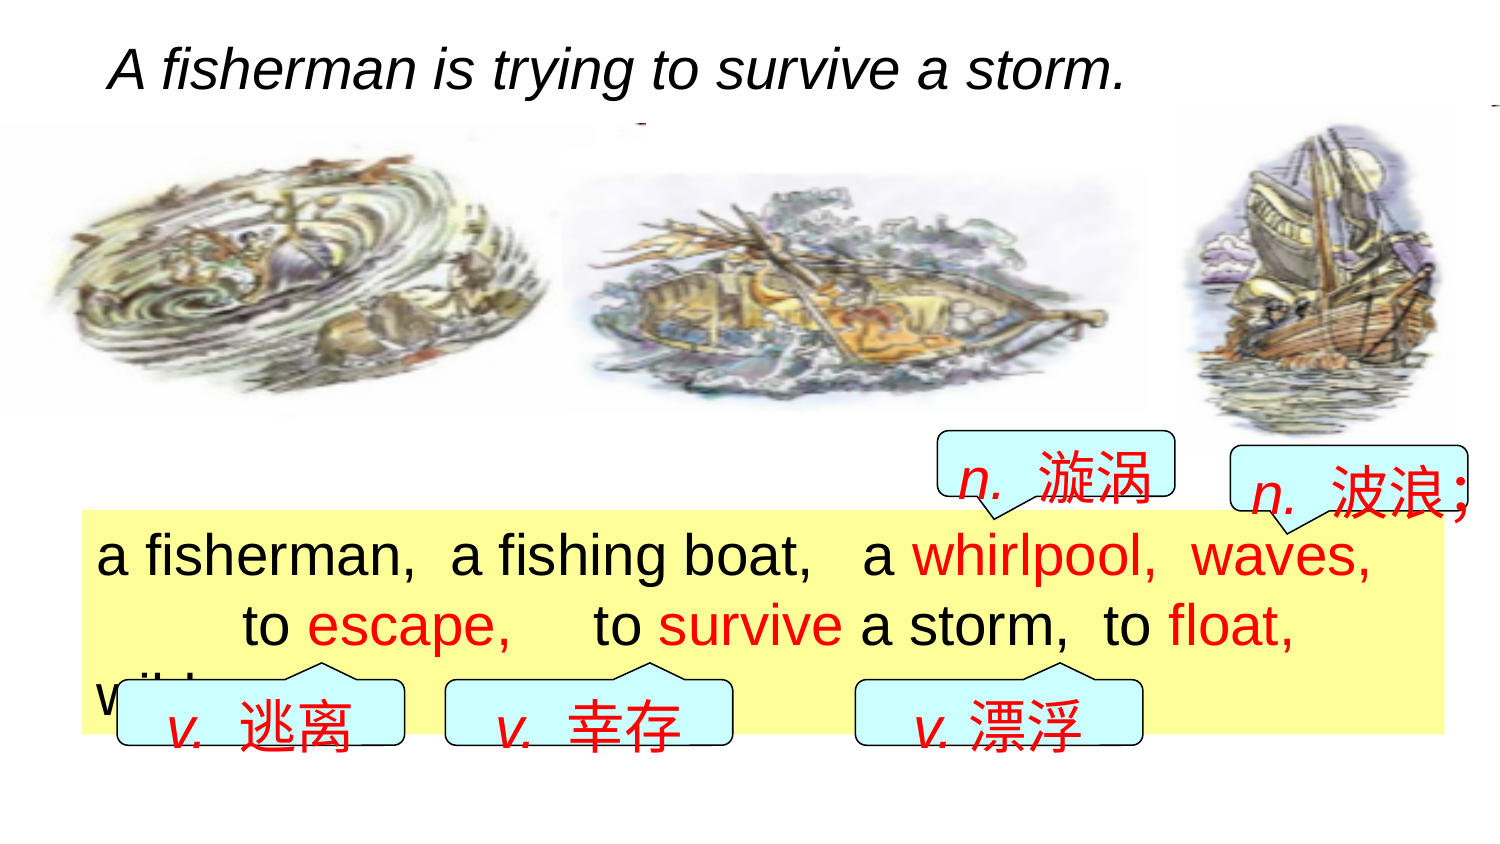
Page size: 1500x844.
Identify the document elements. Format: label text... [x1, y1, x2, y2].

text_box v. 幸存 [445, 662, 733, 746]
text_box v. 逃离 [117, 662, 405, 746]
text_box n. 漩涡 [937, 457, 1175, 520]
text_box v.漂浮 [855, 662, 1143, 746]
text_box n. 波浪； [1230, 465, 1468, 534]
picture [0, 105, 1500, 458]
text_box A fisherman is trying to survive a storm. [93, 23, 1344, 109]
text_box a fisherman, a fishing boat, a whirlpool, waves, to escape, to survive a storm, to float, wild [81, 509, 1445, 735]
